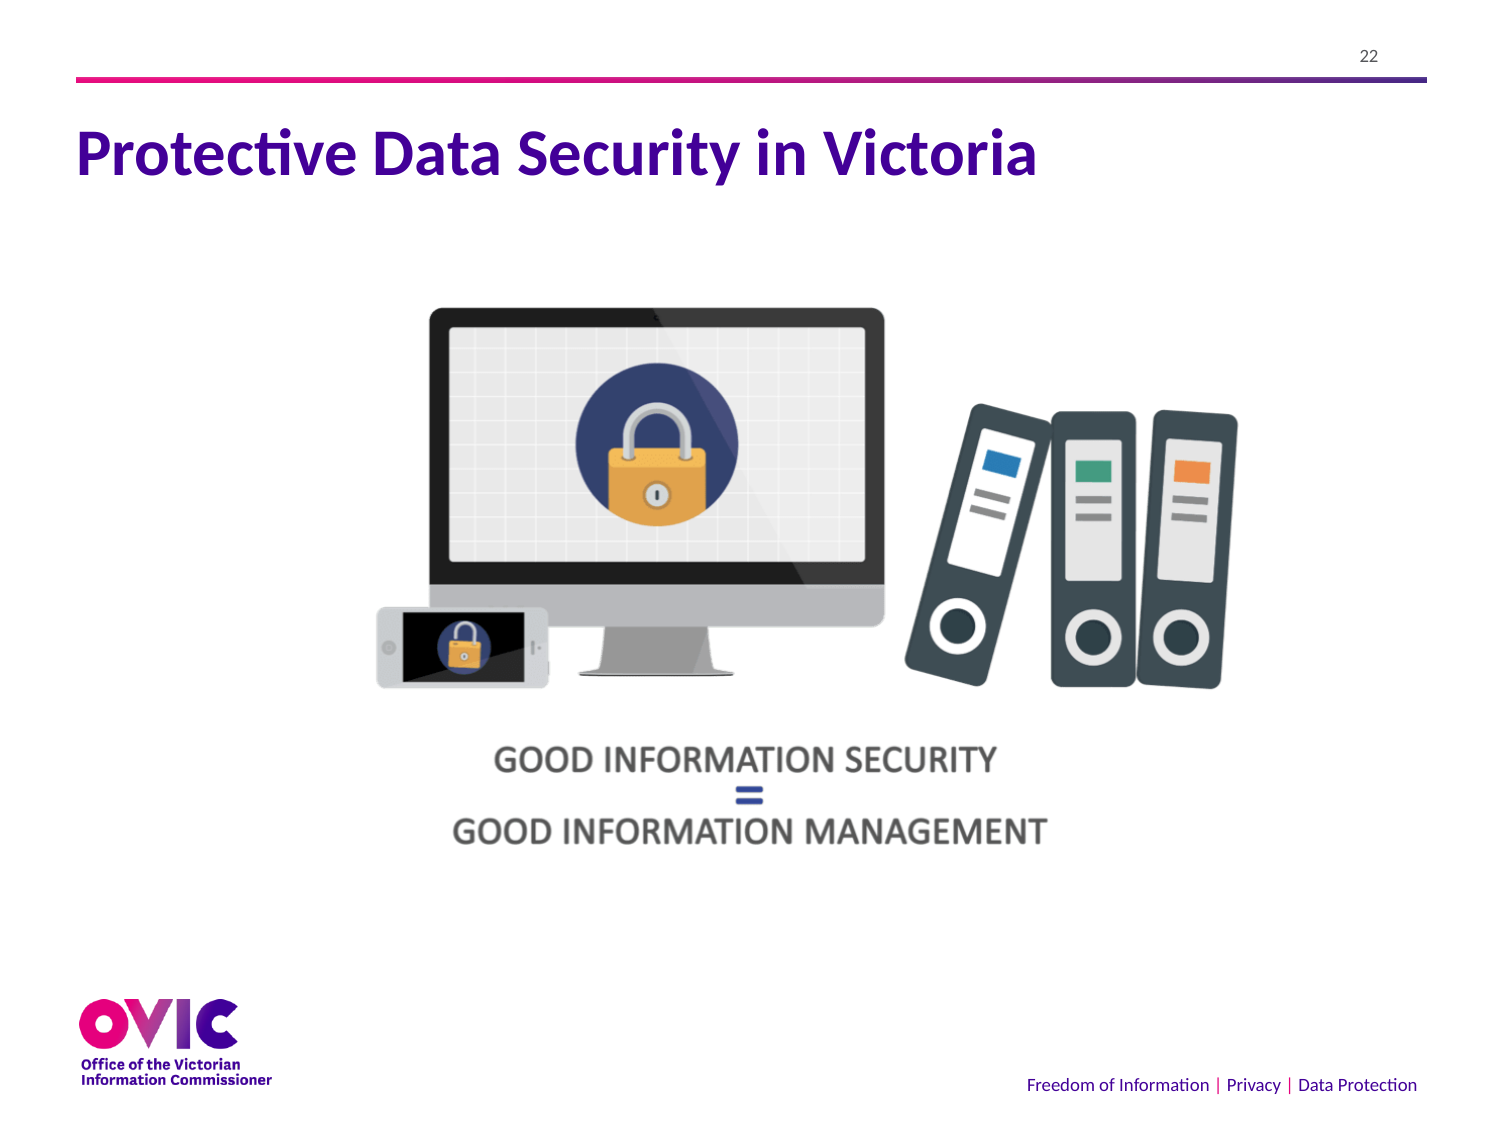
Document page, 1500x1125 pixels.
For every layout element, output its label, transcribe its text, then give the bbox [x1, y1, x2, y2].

picture [79, 999, 272, 1089]
picture [76, 77, 1427, 83]
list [99, 219, 1402, 953]
title Protective Data Security in Victoria [76, 101, 1426, 193]
